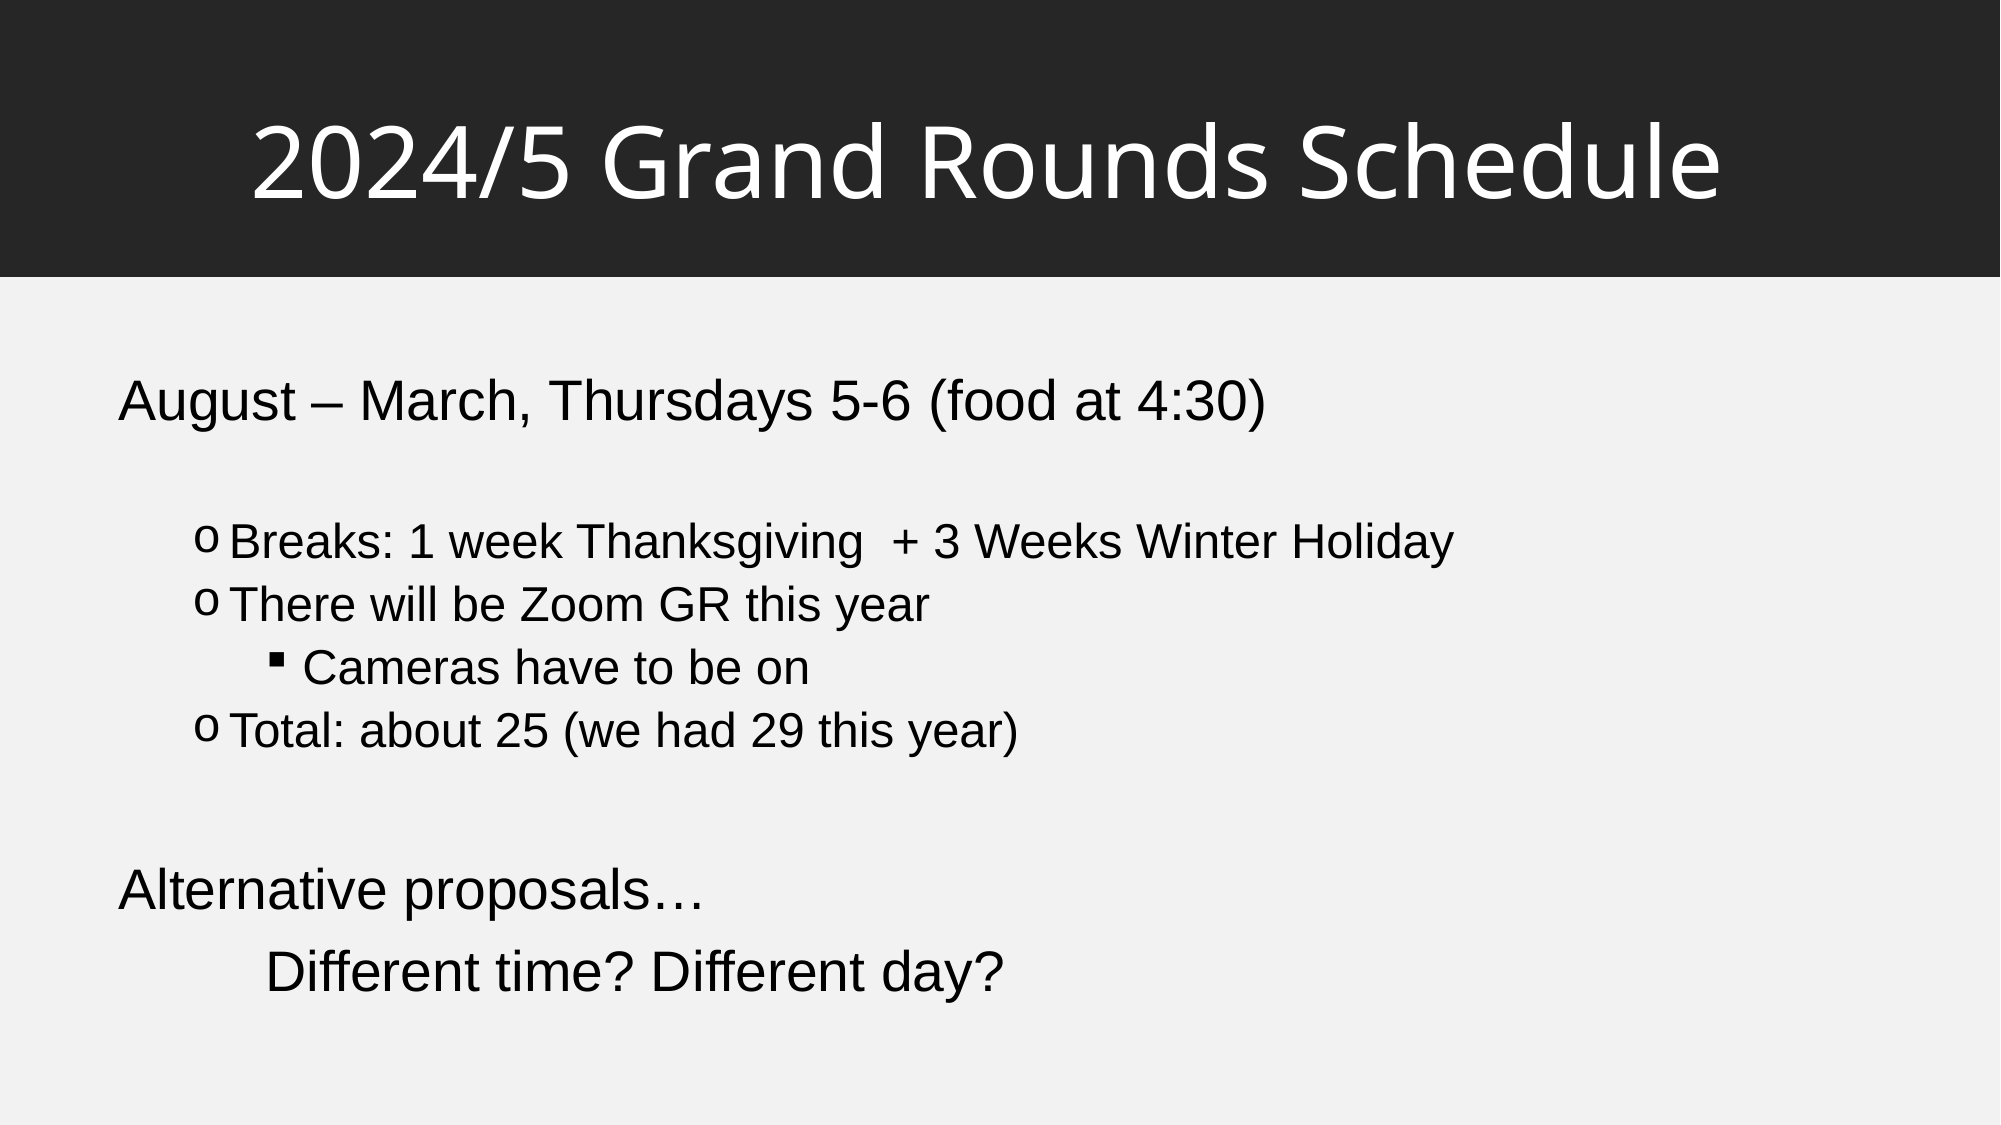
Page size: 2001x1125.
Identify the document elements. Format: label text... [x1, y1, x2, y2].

text_box [0, 0, 2000, 275]
title 2024/5 Grand Rounds Schedule [189, 104, 1812, 253]
list August – March, Thursdays 5-6 (food at 4:30) Breaks: 1 week Thanksgiving + 3 Weeks Winter Holiday There will be Zoom GR this year Cameras have to be on Total: about 25 (we had 29 this year) Alternative proposals… Different time? Different day? [103, 363, 1811, 1014]
text_box [0, 275, 2000, 1125]
